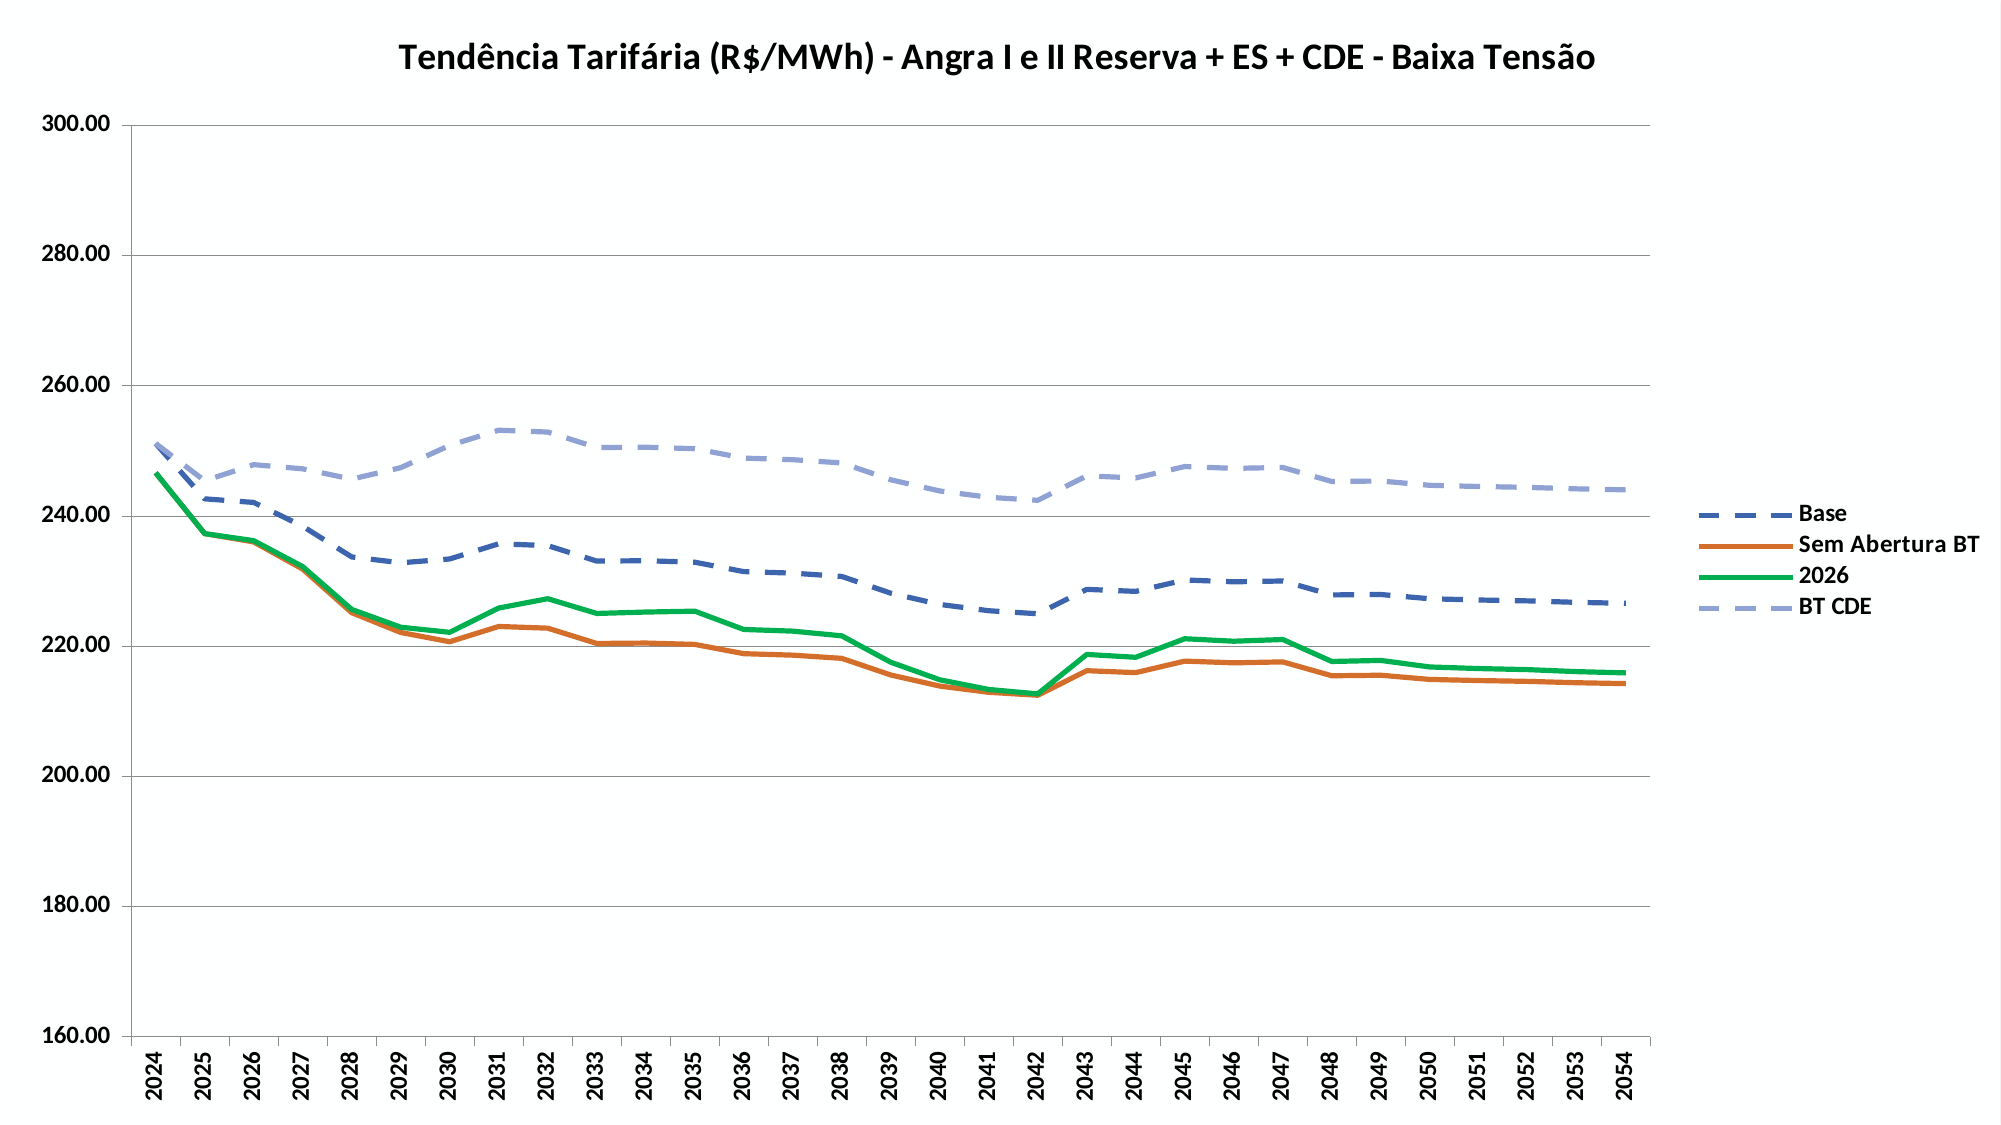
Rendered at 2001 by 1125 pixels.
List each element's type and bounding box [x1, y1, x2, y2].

chart [0, 0, 2000, 1125]
